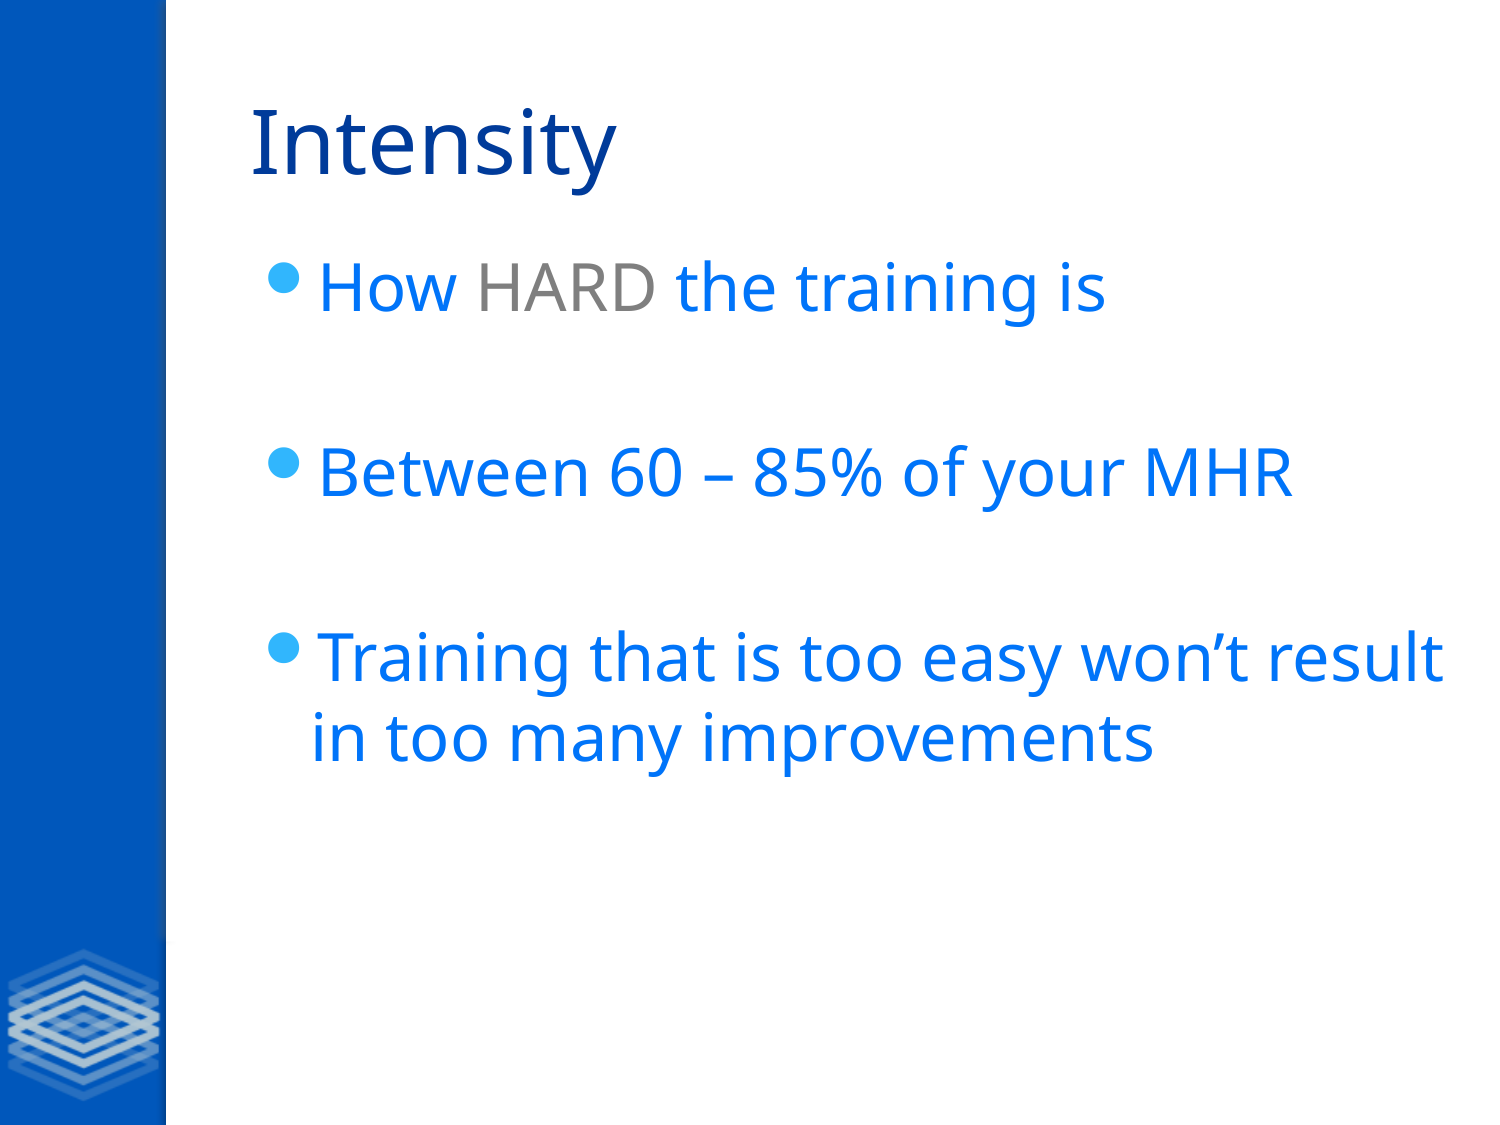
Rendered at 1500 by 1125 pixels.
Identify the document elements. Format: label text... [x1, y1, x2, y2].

title Intensity [235, 45, 1466, 233]
list How HARD the training is Between 60 – 85% of your MHR Training that is too easy won’t result in too many improvements [235, 237, 1466, 1025]
